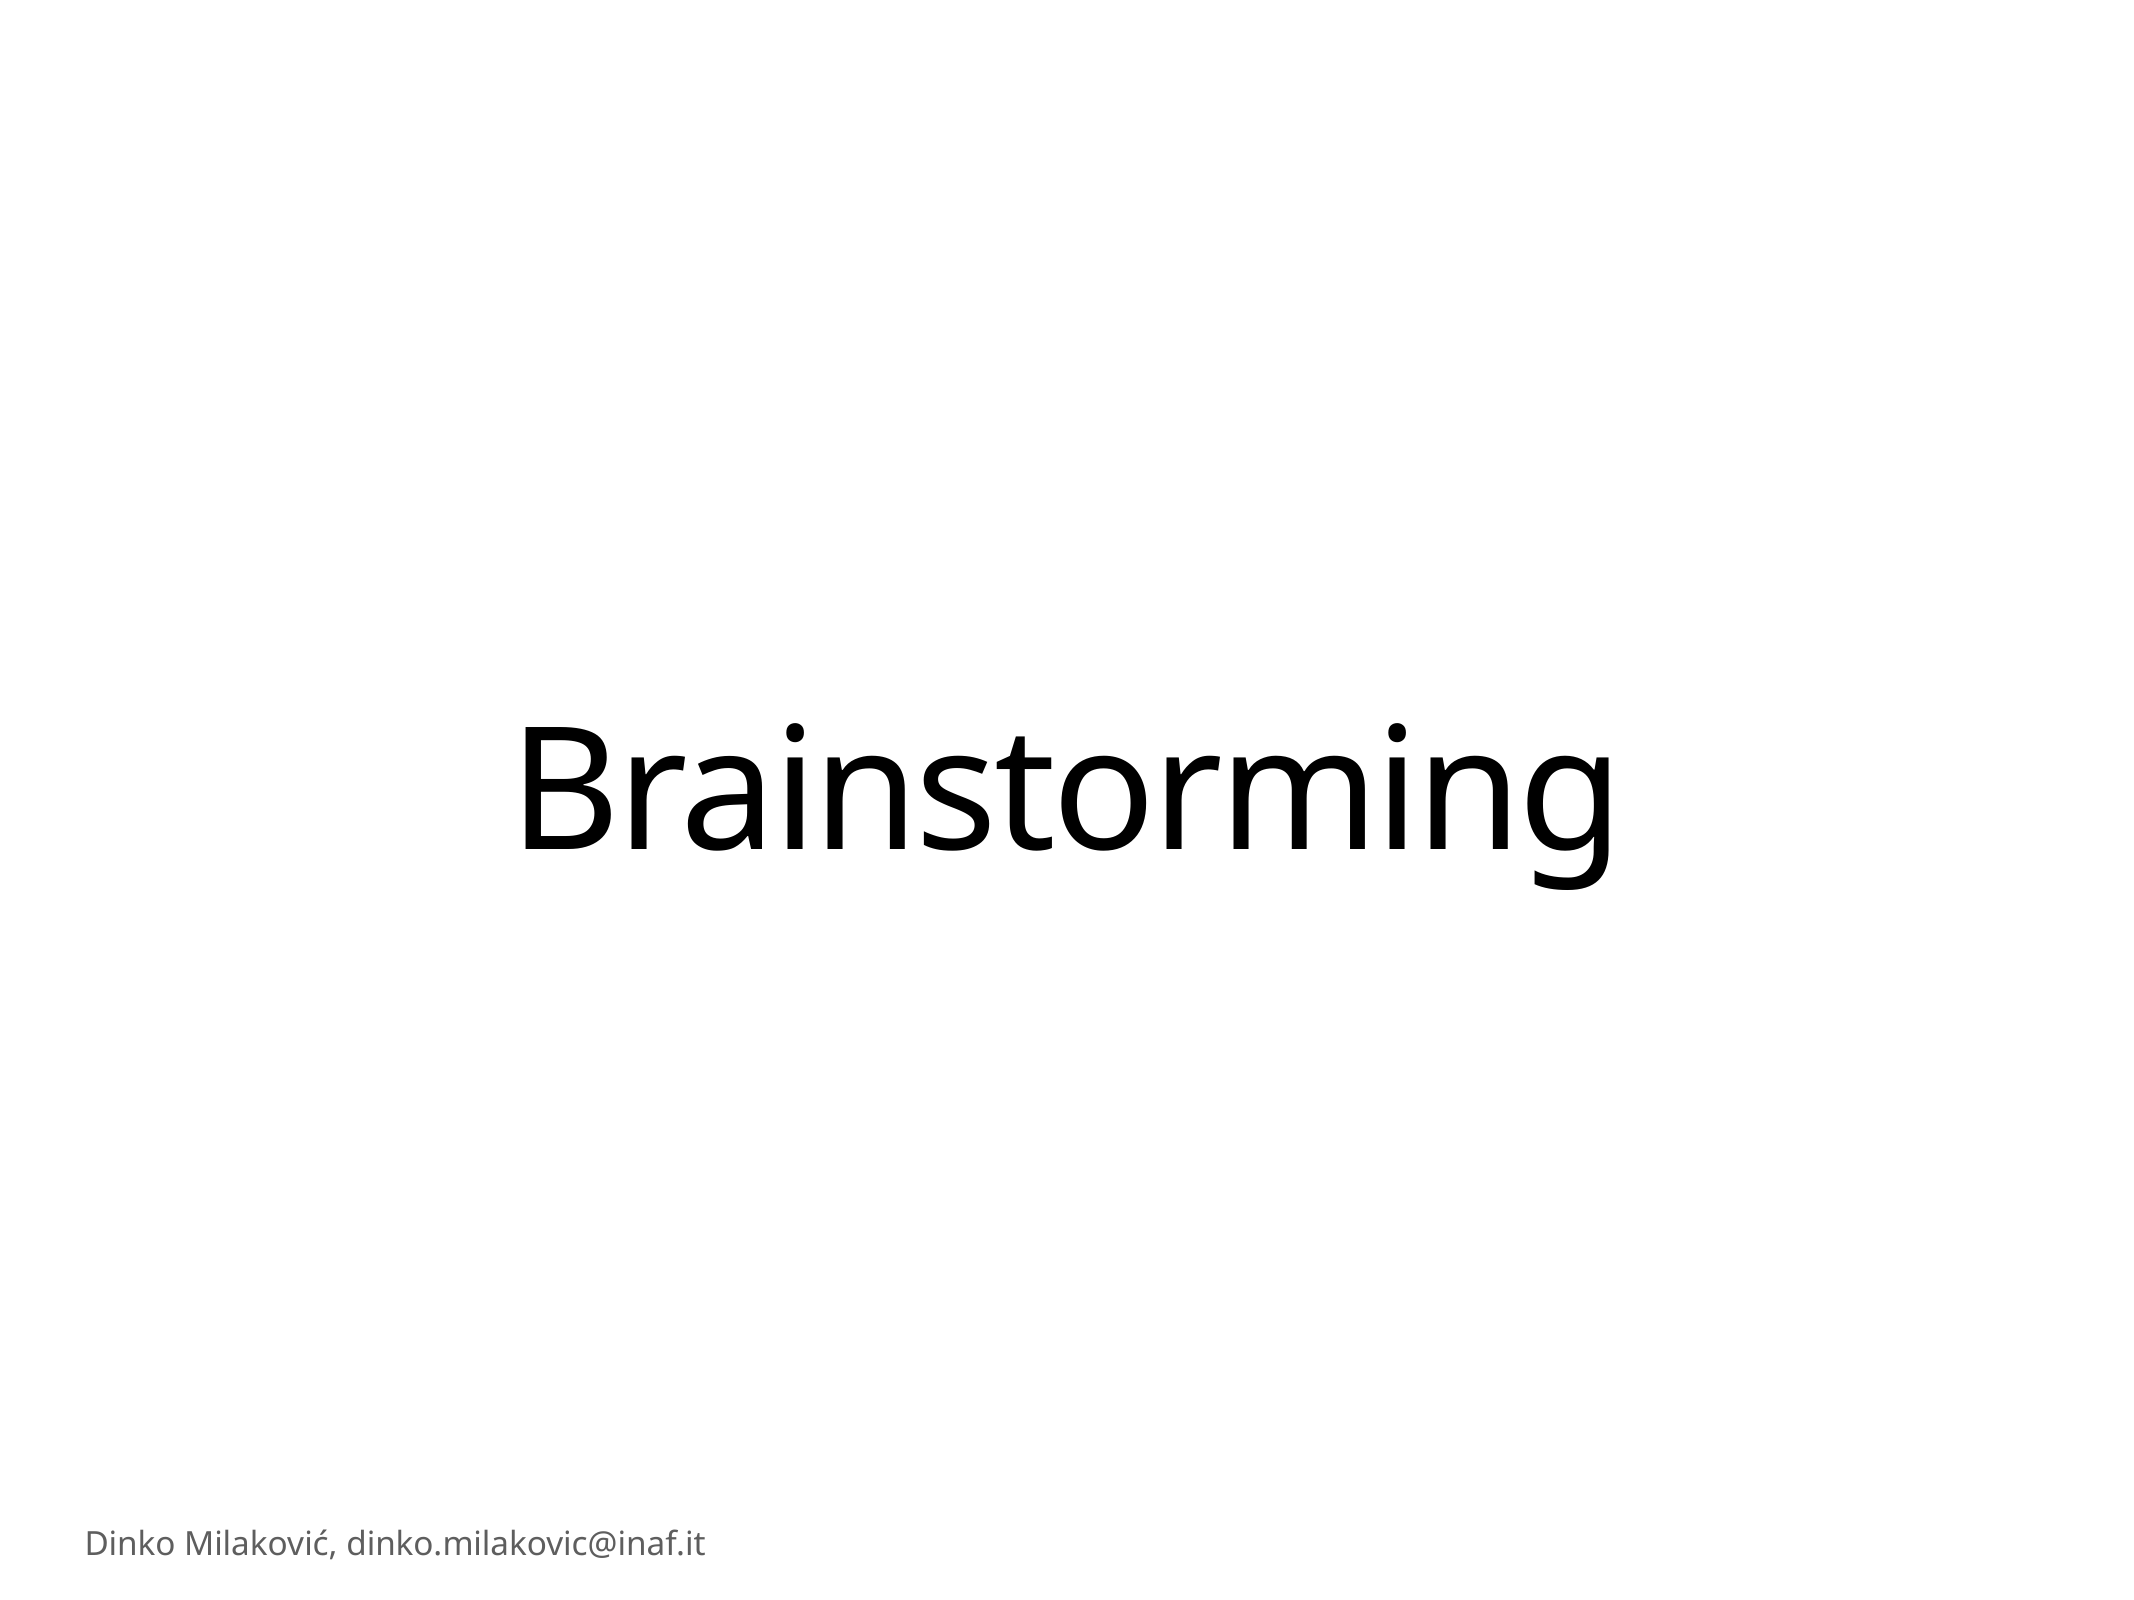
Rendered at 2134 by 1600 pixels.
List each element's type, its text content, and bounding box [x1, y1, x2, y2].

text_box Dinko Milaković, dinko.milakovic@inaf.it [76, 1513, 1170, 1571]
list Brainstorming [114, 584, 2020, 1016]
